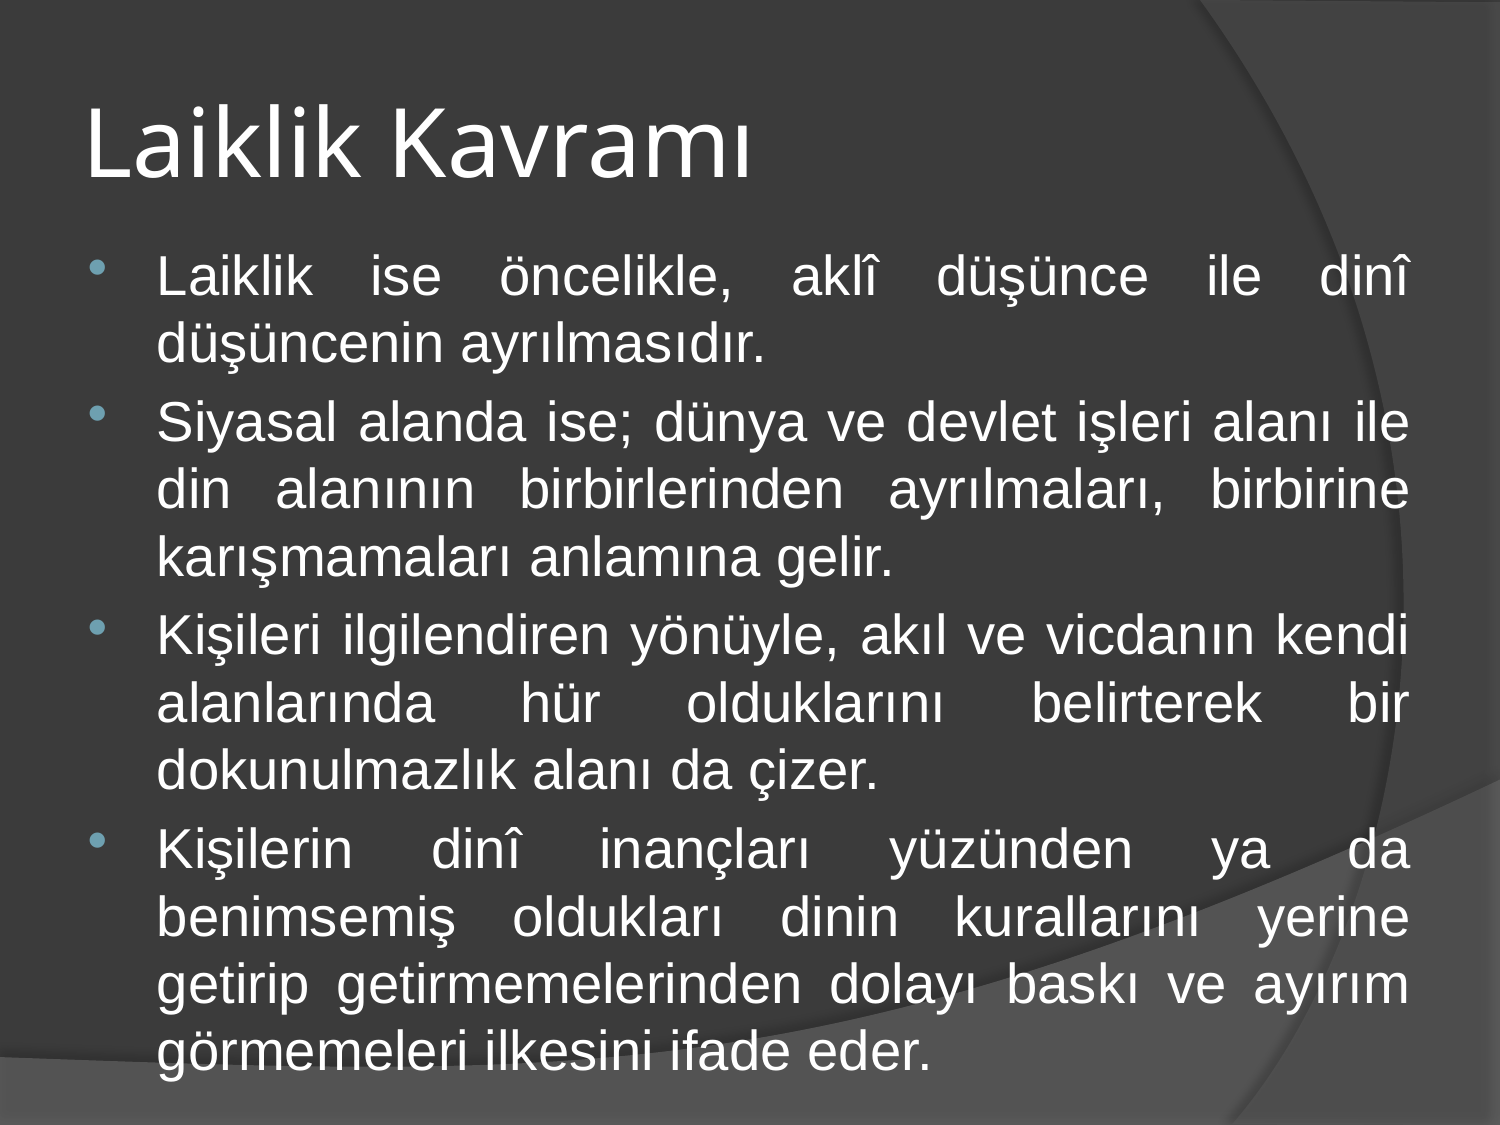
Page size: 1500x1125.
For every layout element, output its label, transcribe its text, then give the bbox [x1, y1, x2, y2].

list Laiklik ise öncelikle, aklî düşünce ile dinî düşüncenin ayrılmasıdır. Siyasal alanda ise; dünya ve devlet işleri alanı ile din alanının birbirlerinden ayrılmaları, birbirine karışmamaları anlamına gelir. Kişileri ilgilendiren yönüyle, akıl ve vicdanın kendi alanlarında hür olduklarını belirterek bir dokunulmazlık alanı da çizer. Kişilerin dinî inançları yüzünden ya da benimsemiş oldukları dinin kurallarını yerine getirip getirmemelerinden dolayı baskı ve ayırım görmemeleri ilkesini ifade eder. [75, 231, 1425, 1094]
title Laiklik Kavramı [75, 45, 1300, 231]
